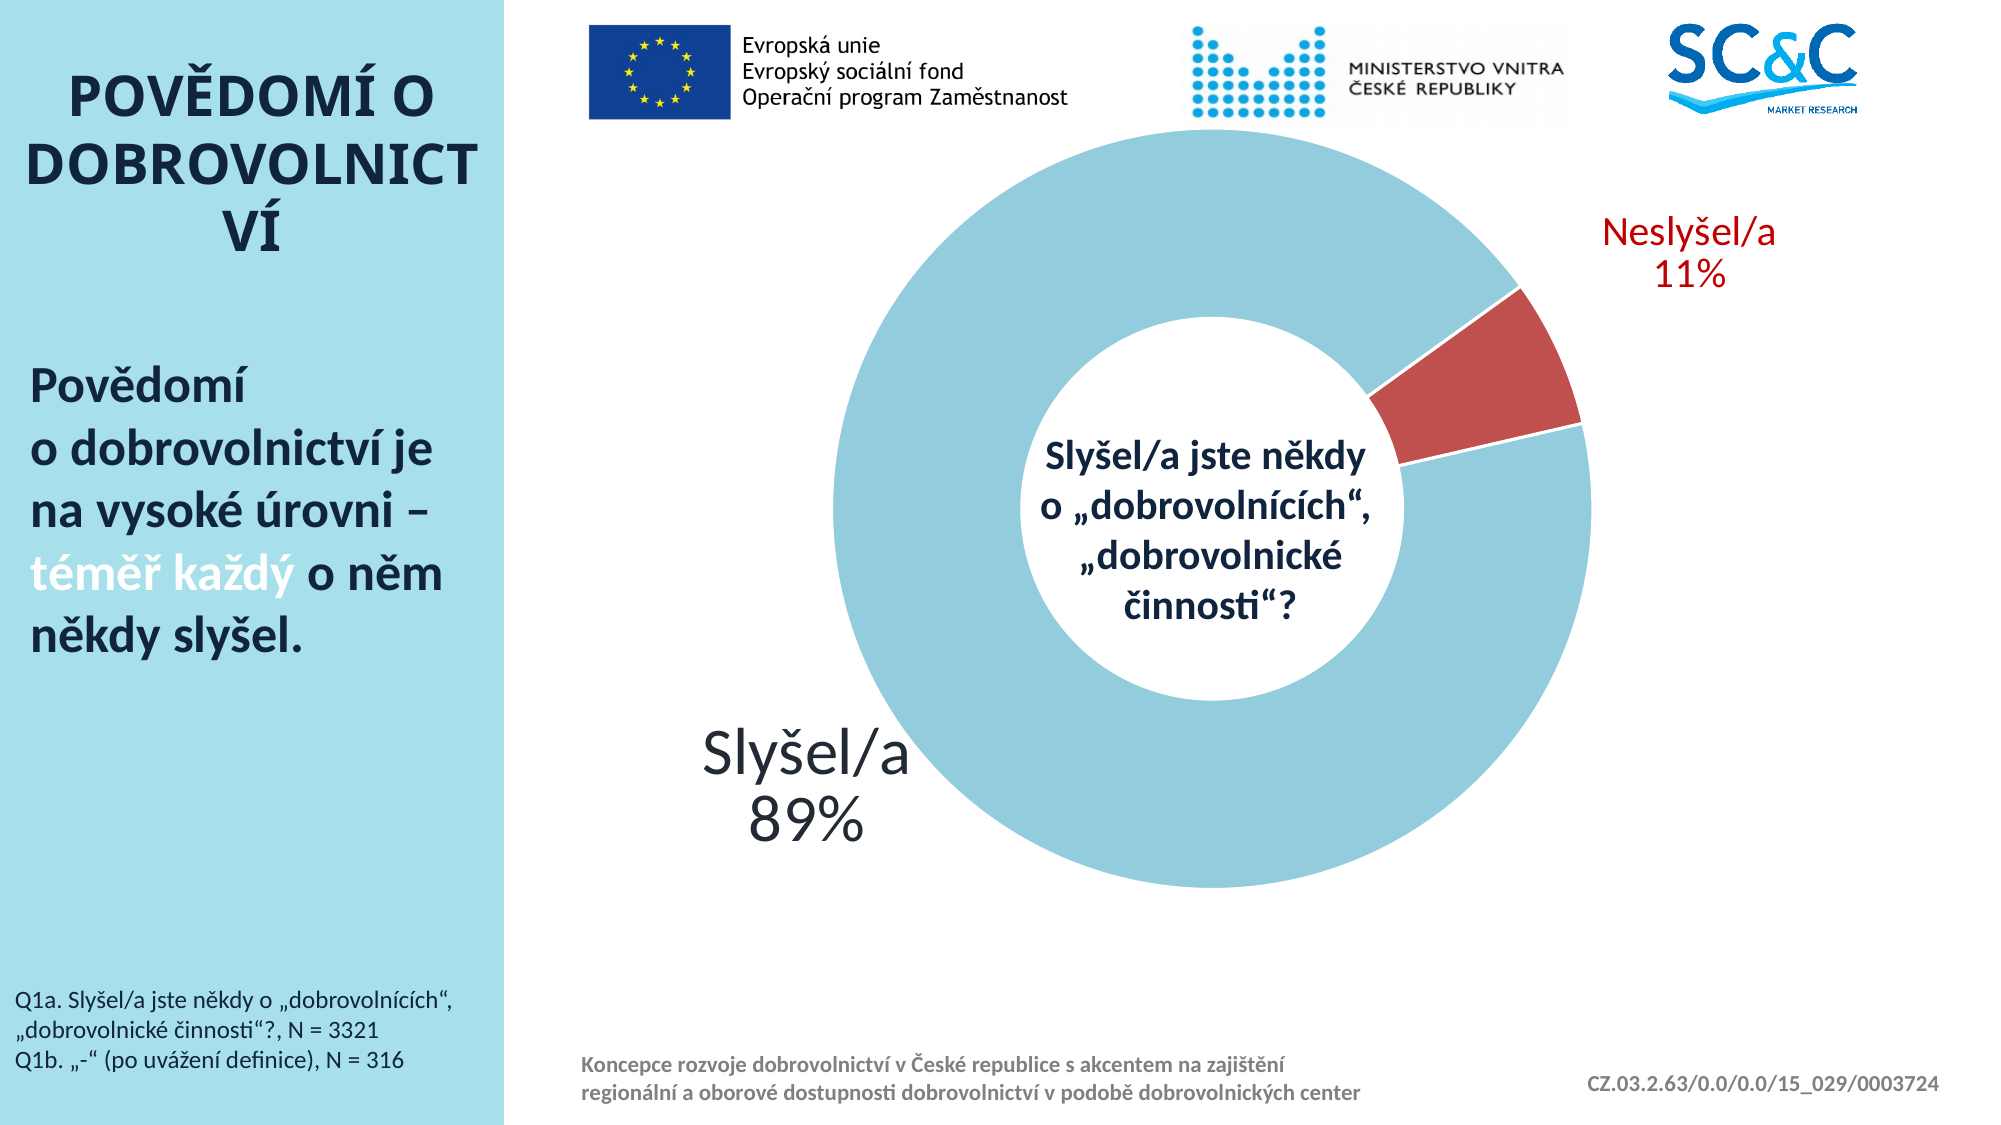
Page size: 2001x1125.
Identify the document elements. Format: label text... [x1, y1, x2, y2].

picture [586, 22, 1068, 122]
title POVĚDOMÍ O DOBROVOLNICTVÍ [0, 32, 504, 291]
chart [633, 111, 1788, 906]
text_box Povědomí o dobrovolnictví je na vysoké úrovni – téměř každý o něm někdy slyšel. [16, 343, 488, 671]
picture [1181, 20, 1572, 111]
text_box Q1a. Slyšel/a jste někdy o „dobrovolnících“, „dobrovolnické činnosti“?, N = 3321 Q1b. „-“ (po uvážení definice), N = 316 [0, 975, 504, 1081]
picture [1659, 15, 1869, 123]
